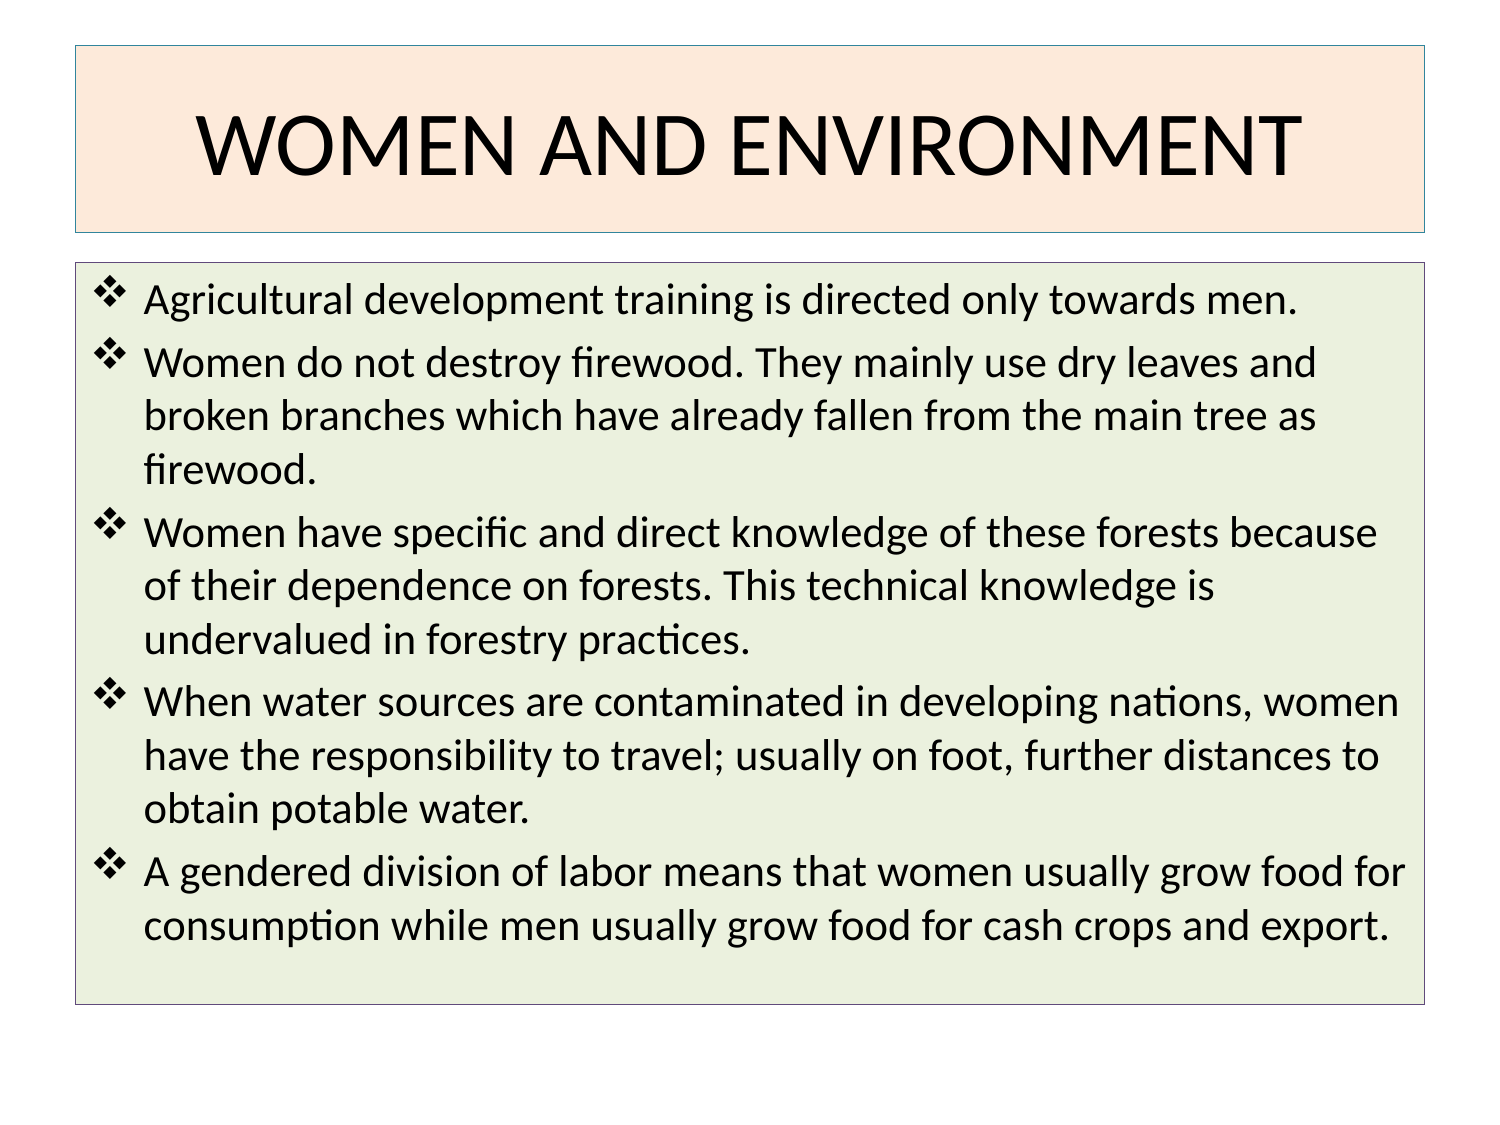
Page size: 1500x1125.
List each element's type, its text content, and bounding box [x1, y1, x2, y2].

list Agricultural development training is directed only towards men. Women do not destroy firewood. They mainly use dry leaves and broken branches which have already fallen from the main tree as firewood. Women have specific and direct knowledge of these forests because of their dependence on forests. This technical knowledge is undervalued in forestry practices. When water sources are contaminated in developing nations, women have the responsibility to travel; usually on foot, further distances to obtain potable water. A gendered division of labor means that women usually grow food for consumption while men usually grow food for cash crops and export. [75, 262, 1425, 1005]
title WOMEN AND ENVIRONMENT [75, 45, 1425, 233]
